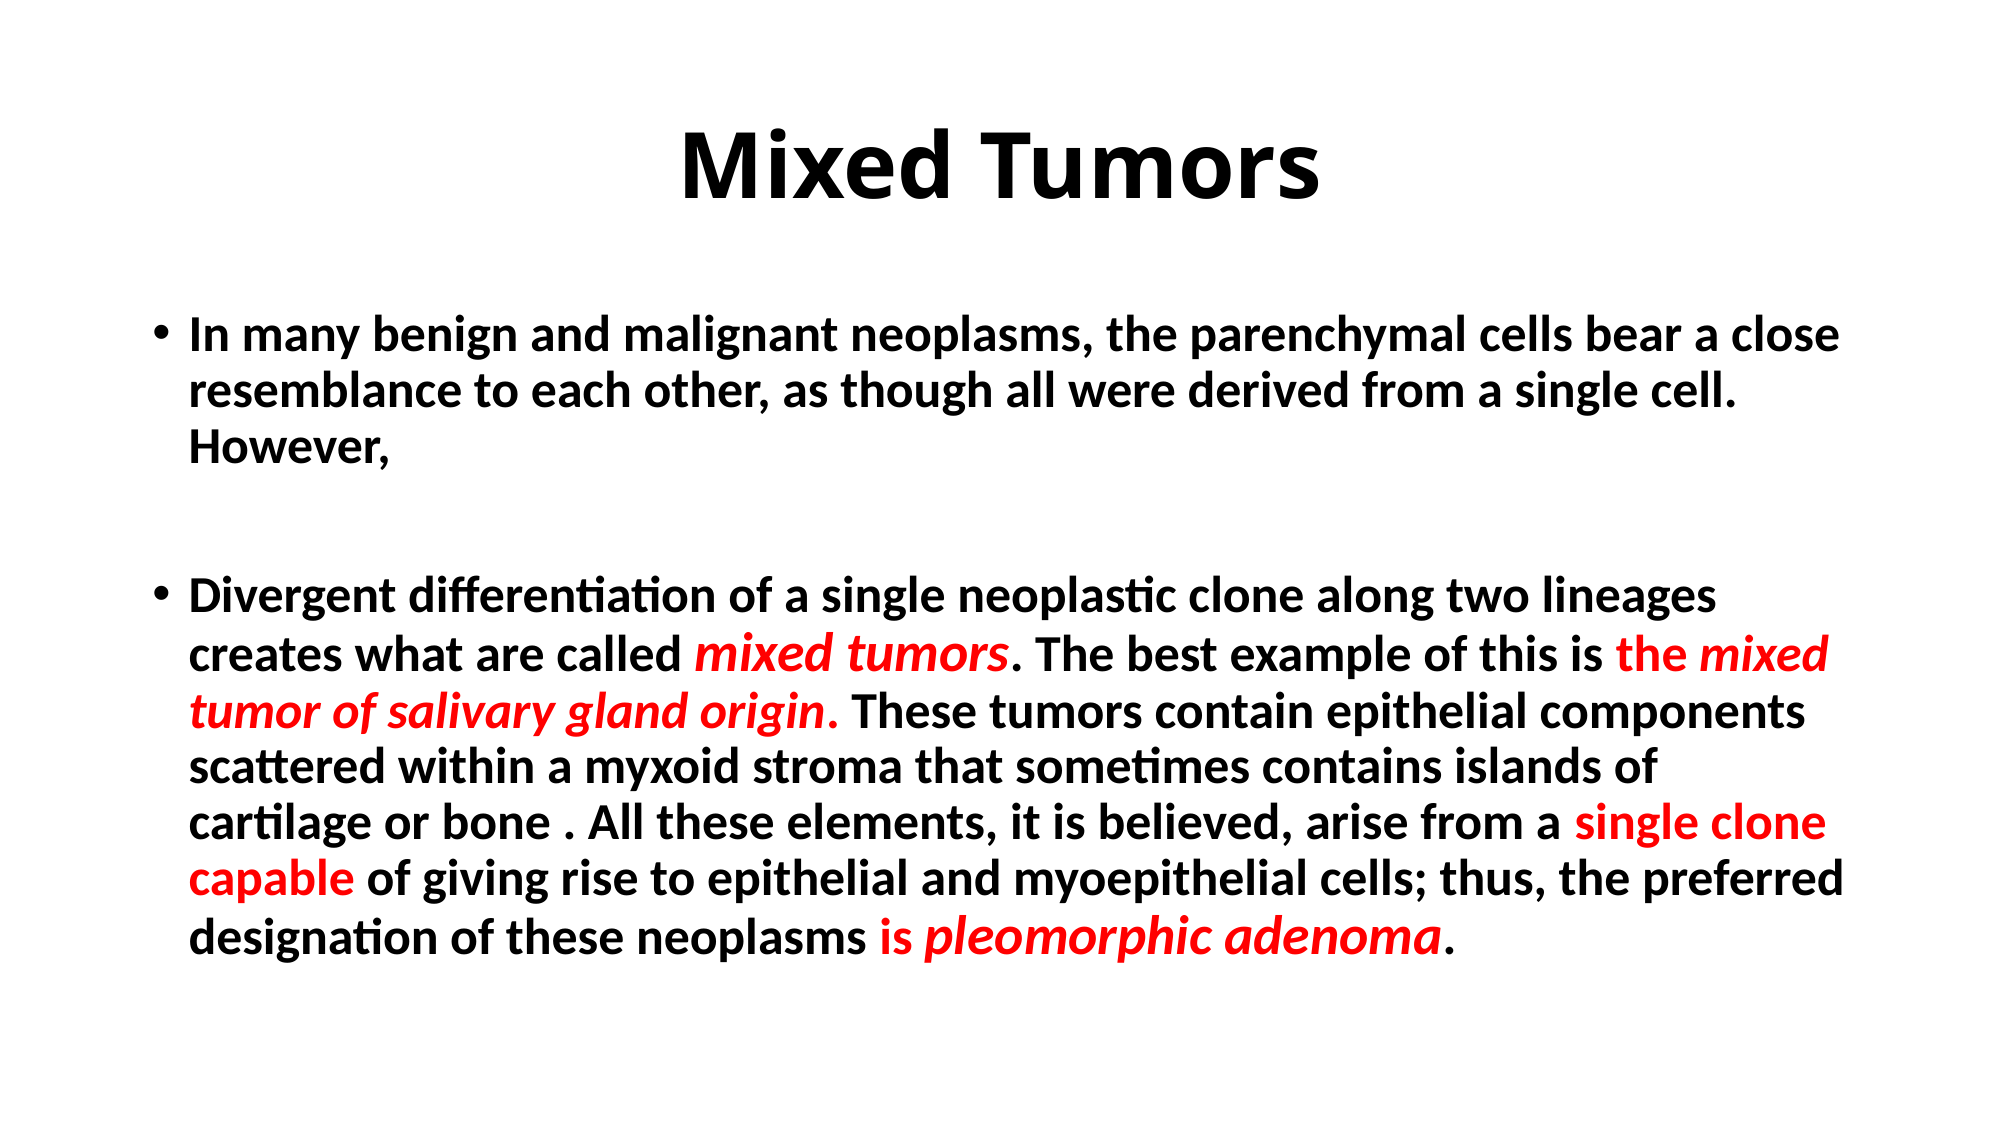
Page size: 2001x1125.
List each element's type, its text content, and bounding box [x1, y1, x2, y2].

list In many benign and malignant neoplasms, the parenchymal cells bear a close resemblance to each other, as though all were derived from a single cell. However, Divergent differentiation of a single neoplastic clone along two lineages creates what are called mixed tumors. The best example of this is the mixed tumor of salivary gland origin. These tumors contain epithelial components scattered within a myxoid stroma that sometimes contains islands of cartilage or bone . All these elements, it is believed, arise from a single clone capable of giving rise to epithelial and myoepithelial cells; thus, the preferred designation of these neoplasms is pleomorphic adenoma. [137, 299, 1863, 1014]
title Mixed Tumors [137, 59, 1863, 278]
